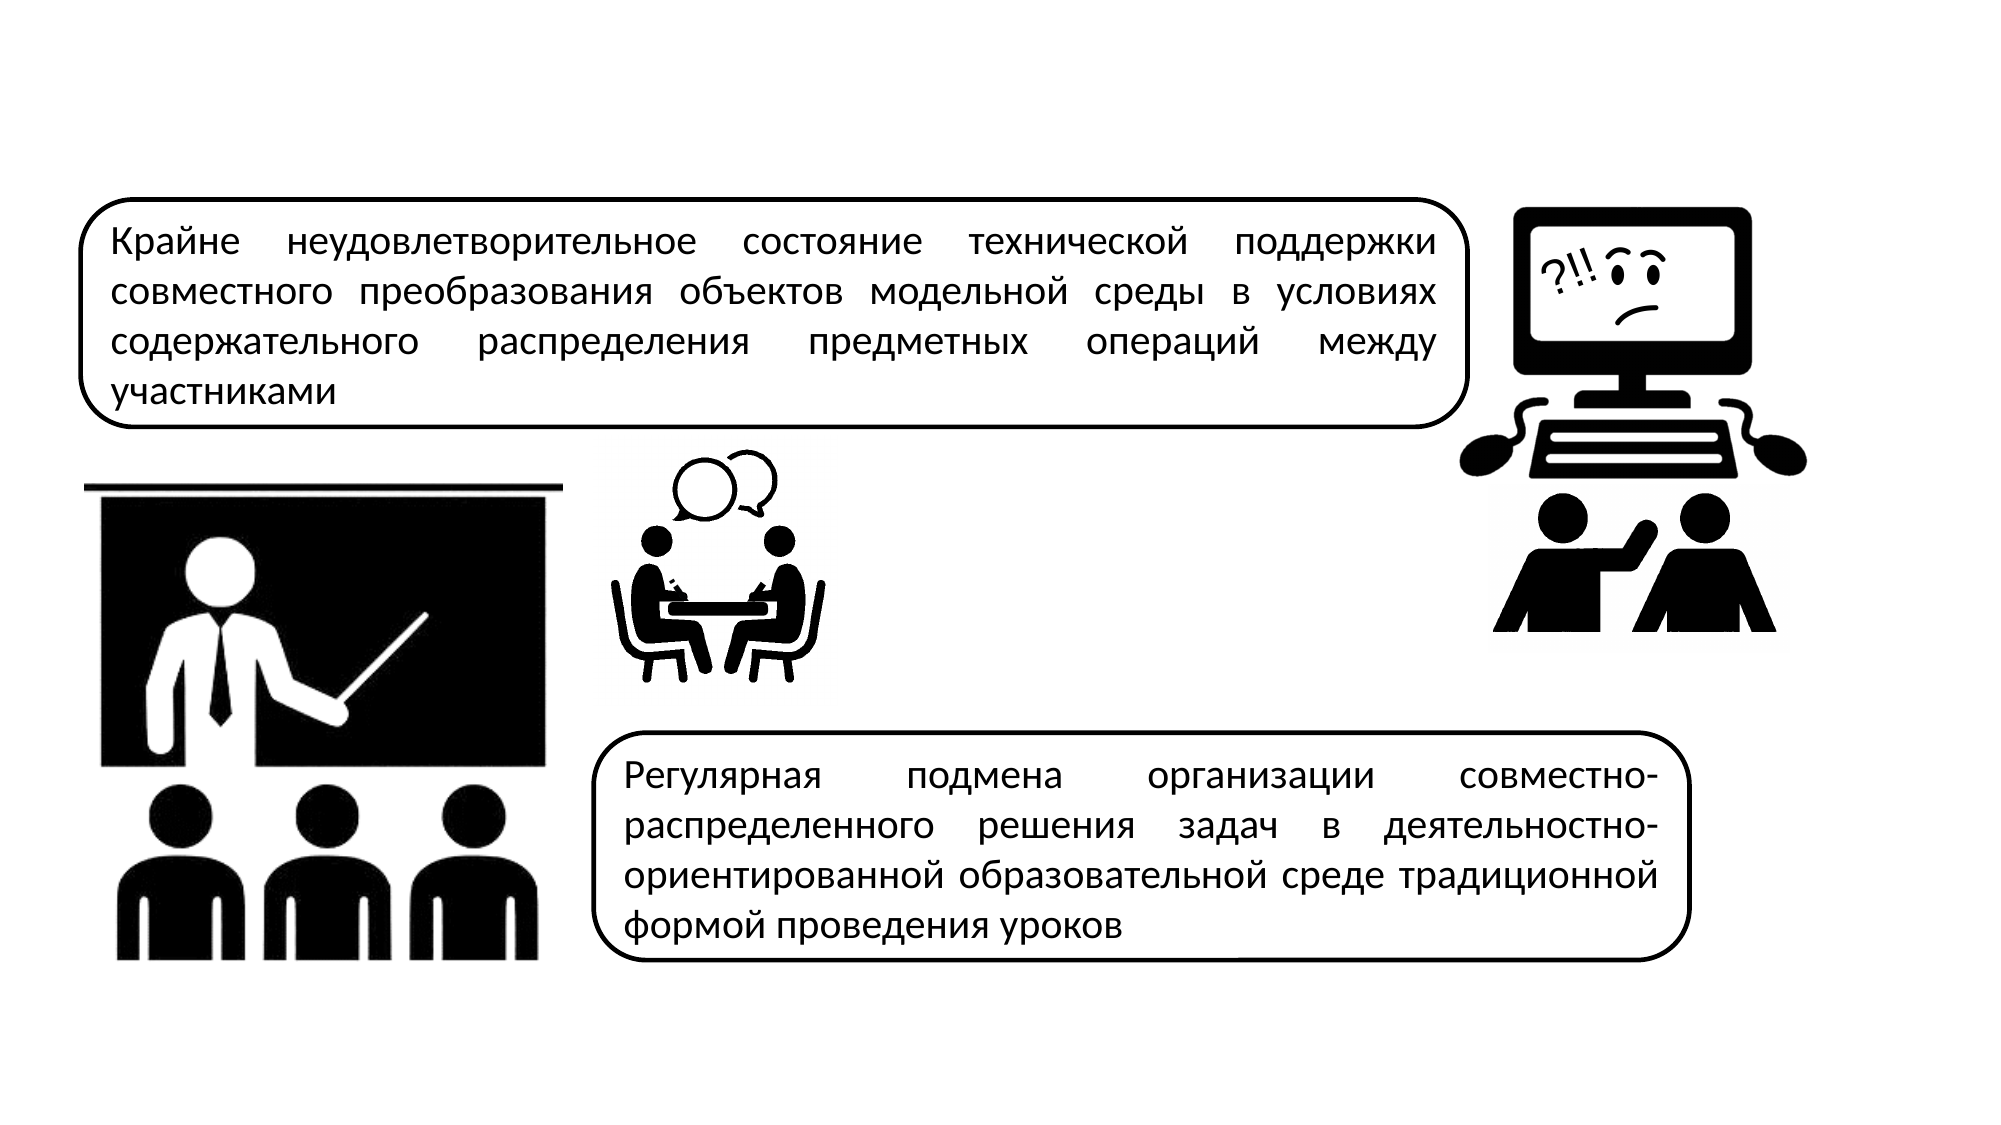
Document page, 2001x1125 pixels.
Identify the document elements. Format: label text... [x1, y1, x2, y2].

text_box Крайне неудовлетворительное состояние технической поддержки совместного преобразования объектов модельной среды в условиях содержательного распределения предметных операций между участниками [79, 198, 1433, 428]
picture [84, 483, 563, 963]
text_box Регулярная подмена организации совместно-распределенного решения задач в деятельностно-ориентированной образовательной среде традиционной формой проведения уроков [592, 731, 1691, 962]
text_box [1433, 194, 1833, 653]
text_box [593, 435, 838, 706]
